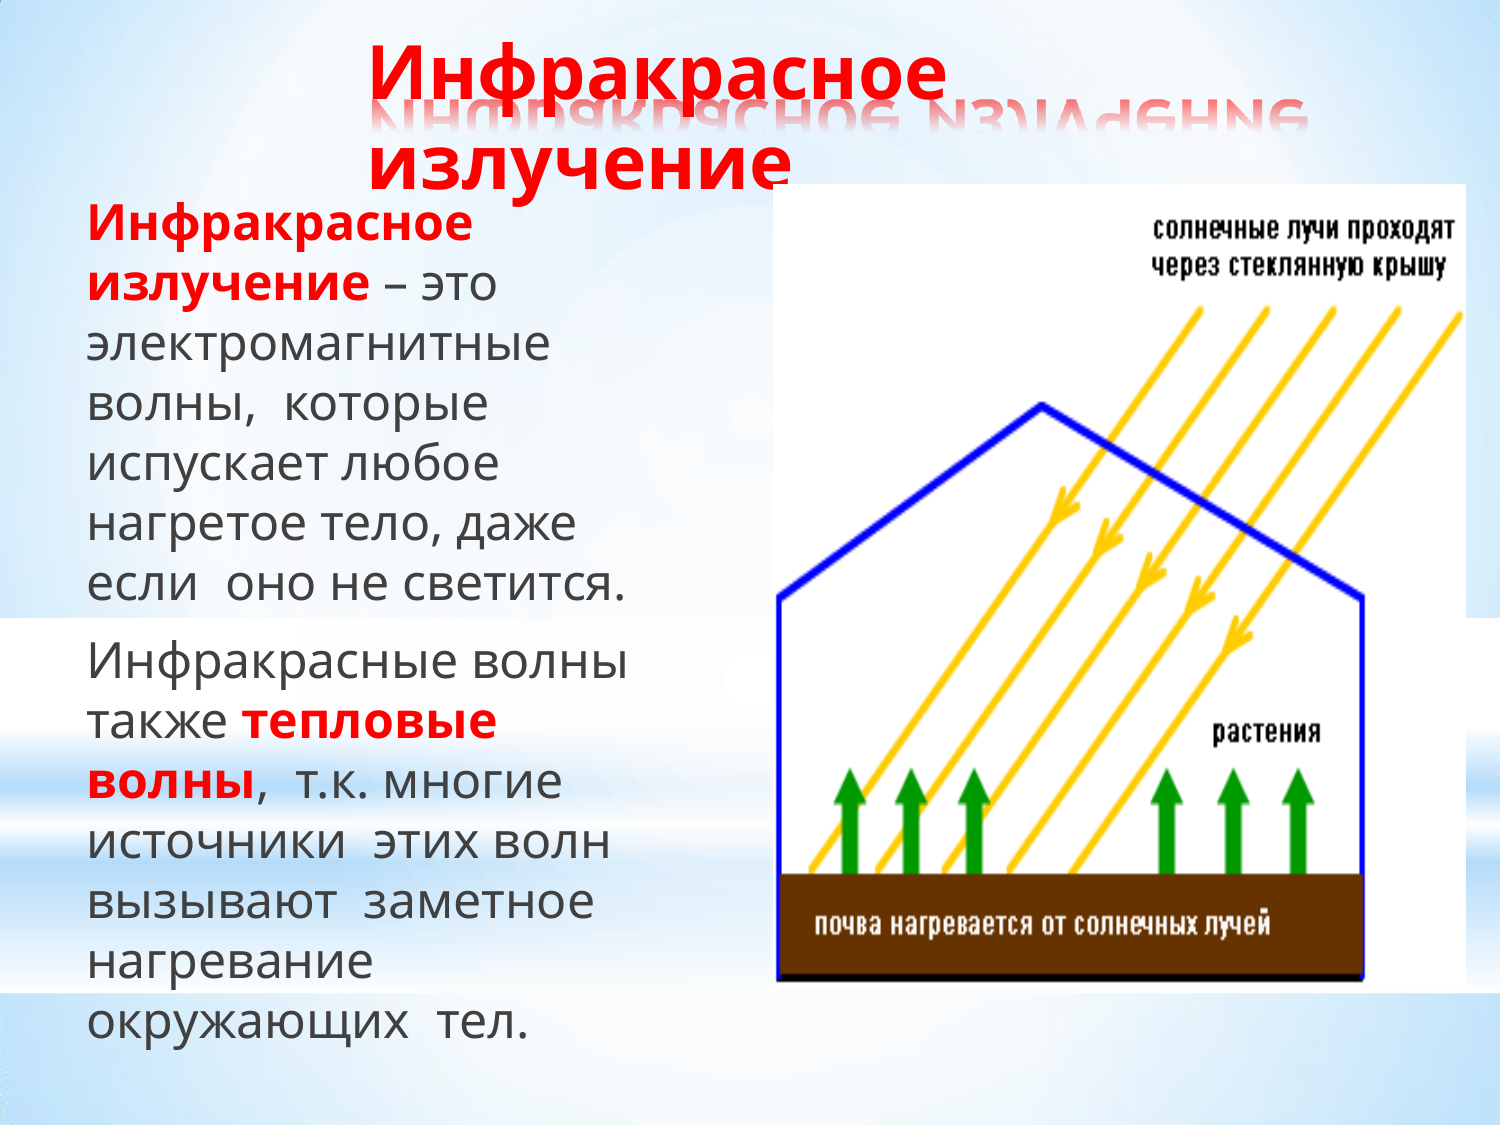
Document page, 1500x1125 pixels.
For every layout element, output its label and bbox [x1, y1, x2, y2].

picture [773, 184, 1466, 988]
text_box [0, 0, 1500, 1125]
